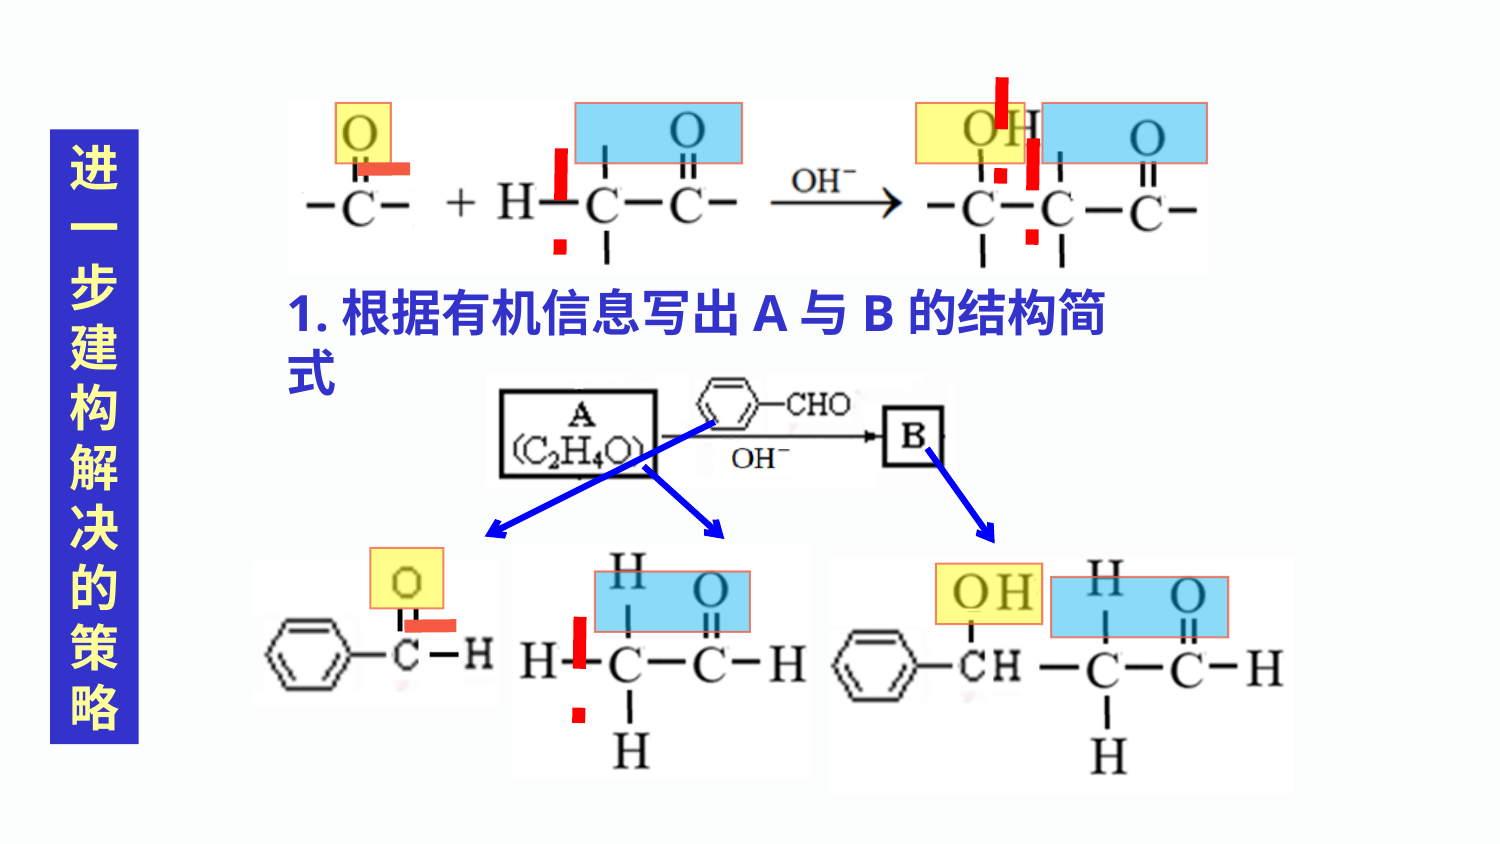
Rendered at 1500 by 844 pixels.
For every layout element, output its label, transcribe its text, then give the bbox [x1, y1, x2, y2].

text_box 进一步建构解决的策略 [50, 129, 139, 745]
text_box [643, 466, 725, 540]
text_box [927, 448, 995, 544]
picture [287, 100, 1210, 274]
text_box 1.根据有机信息写出A与B的结构简式 [271, 274, 1167, 590]
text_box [829, 557, 1294, 794]
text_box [252, 547, 499, 707]
picture [485, 374, 954, 487]
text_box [511, 543, 811, 778]
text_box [484, 421, 715, 537]
